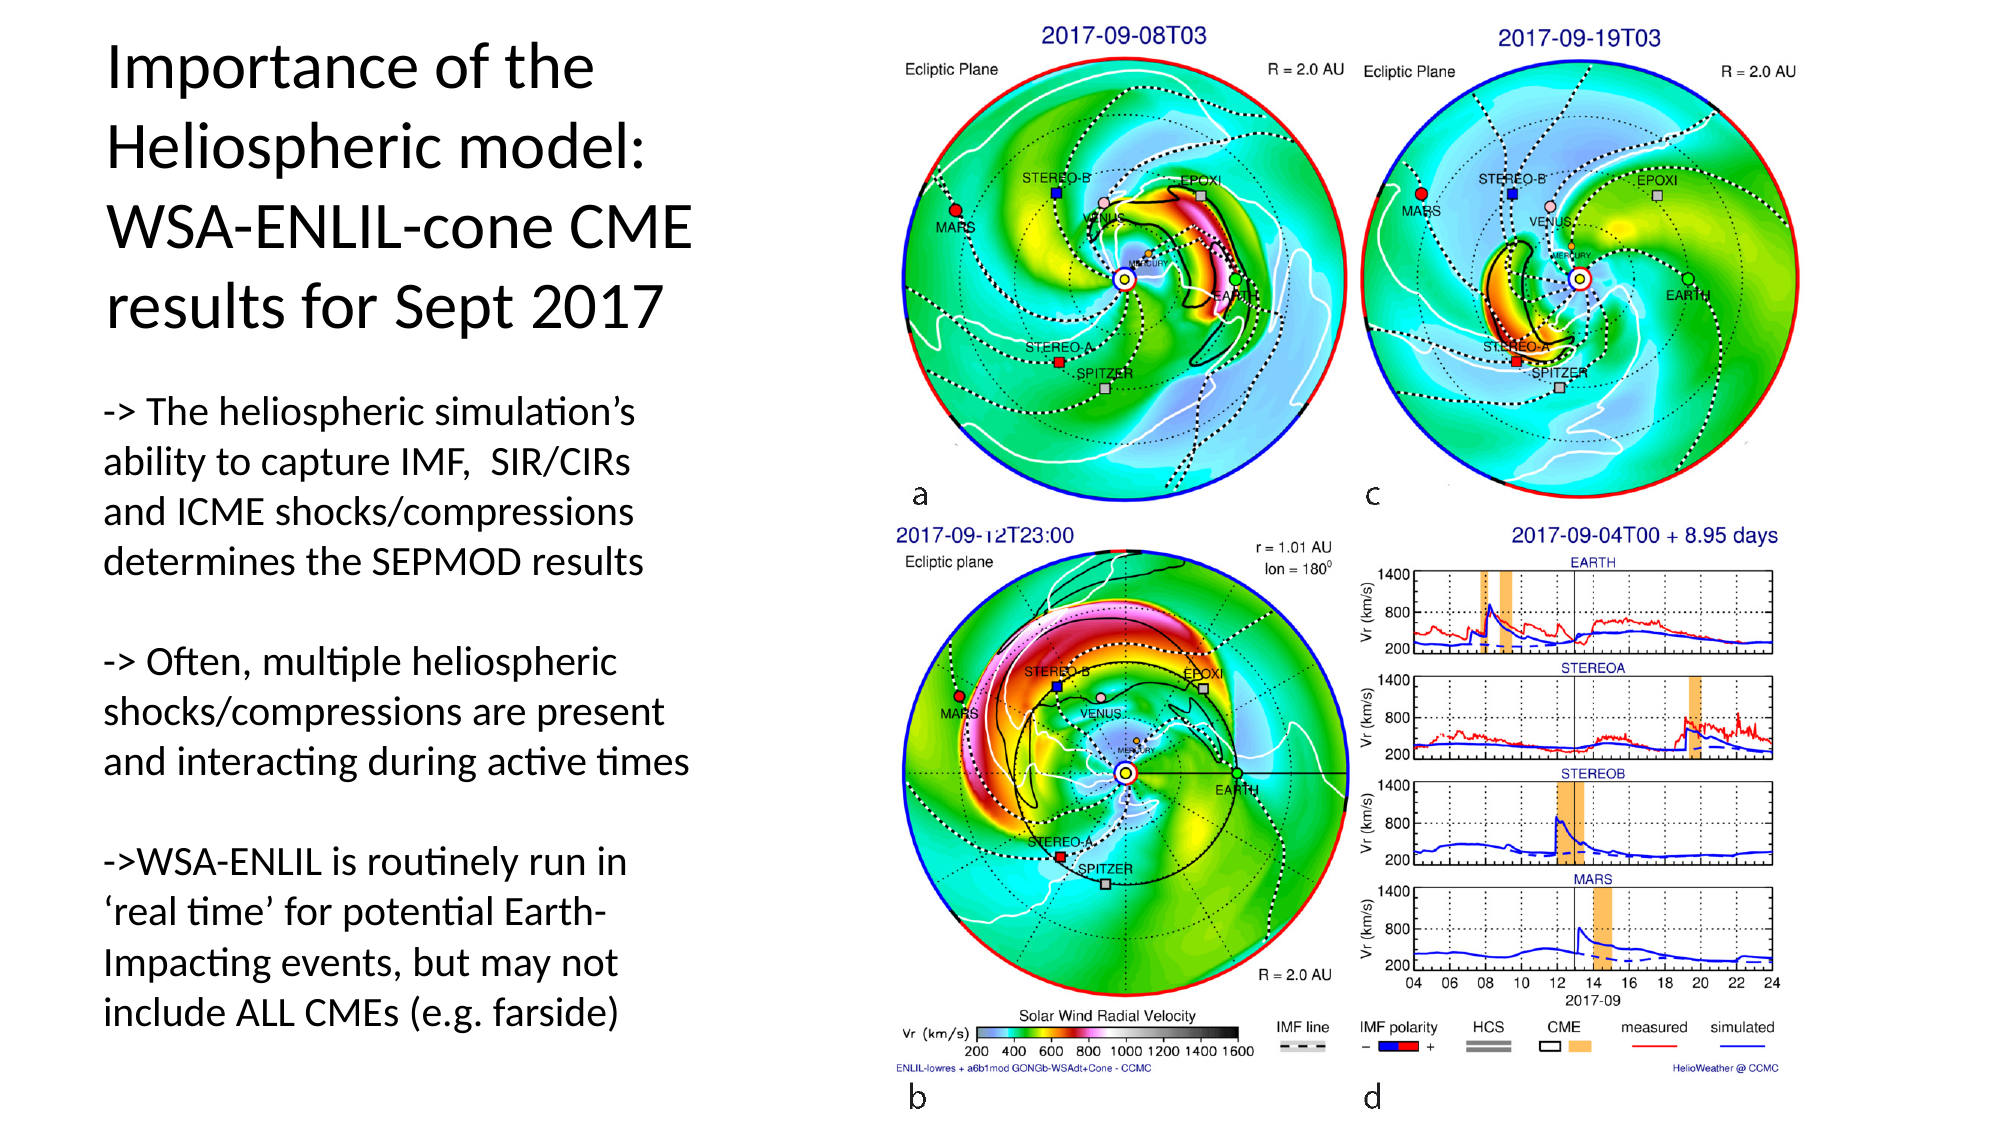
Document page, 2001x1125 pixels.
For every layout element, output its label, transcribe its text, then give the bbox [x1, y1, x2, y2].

picture [849, 0, 1825, 1125]
text_box Importance of the Heliospheric model: WSA-ENLIL-cone CME results for Sept 2017 [91, 15, 710, 350]
text_box -> The heliospheric simulation’s ability to capture IMF, SIR/CIRs and ICME shocks/compressions determines the SEPMOD results -> Often, multiple heliospheric shocks/compressions are present and interacting during active times ->WSA-ENLIL is routinely run in ‘real time’ for potential Earth- Impacting events, but may not include ALL CMEs (e.g. farside) [88, 376, 742, 1042]
